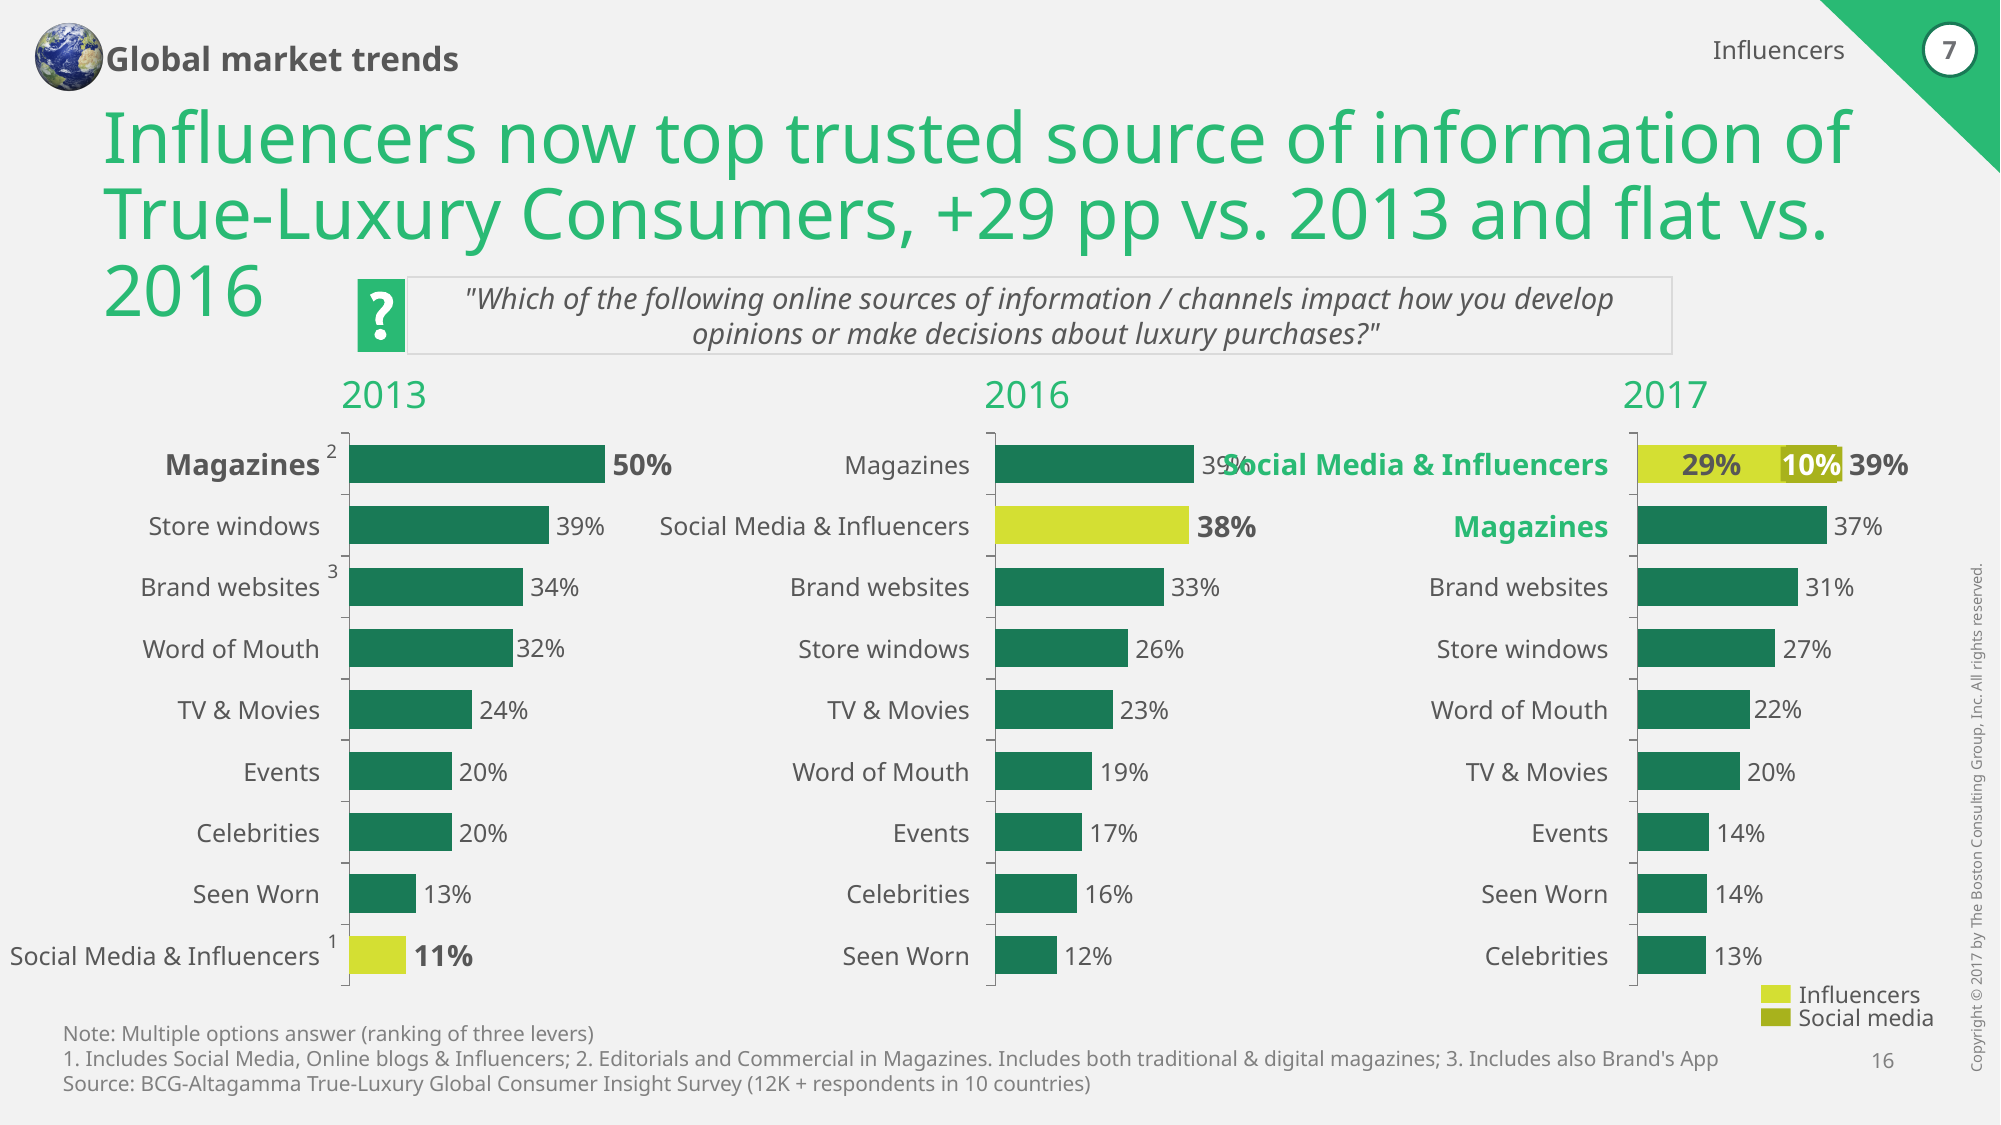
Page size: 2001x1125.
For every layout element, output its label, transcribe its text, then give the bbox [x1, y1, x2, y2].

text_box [32, 21, 466, 92]
chart [981, 419, 1321, 1000]
text_box Magazines [857, 449, 971, 480]
text_box Word of Mouth [807, 756, 971, 787]
text_box 2016 [984, 370, 1297, 416]
text_box TV & Movies [834, 694, 971, 725]
text_box Influencers [1602, 9, 1956, 91]
text_box Note: Multiple options answer (ranking of three levers) 1. Includes Social Media, Online blogs & Influencers; 2. Editorials and Commercial in Magazines. Includes both traditional & digital magazines; 3. Includes also Brand's App Source: BCG-Altagamma True-Luxury Global Consumer Insight Survey (12K + respondents in 10 countries) [62, 1020, 1941, 1121]
title Influencers now top trusted source of information of True-Luxury Consumers, +29 pp vs. 2013 and flat vs. 2016 [103, 102, 1953, 257]
text_box 2 [306, 406, 357, 496]
text_box Events [247, 756, 321, 787]
text_box Seen Worn [853, 940, 971, 971]
text_box TV & Movies [1472, 756, 1609, 787]
text_box Events [1536, 817, 1609, 848]
text_box Brand websites [1440, 571, 1609, 602]
text_box Celebrities [849, 878, 971, 909]
text_box Celebrities [200, 817, 321, 848]
text_box Seen Worn [1491, 878, 1609, 909]
text_box Word of Mouth [157, 633, 321, 664]
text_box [1760, 975, 1953, 1036]
text_box Social Media & Influencers [26, 940, 307, 971]
text_box Social Media & Influencers [1321, 446, 1609, 482]
text_box 2013 [341, 370, 539, 416]
chart [335, 419, 675, 1000]
text_box Store windows [1447, 633, 1609, 664]
text_box Celebrities [1488, 940, 1609, 971]
text_box Store windows [809, 633, 971, 664]
text_box Social Media & Influencers [676, 510, 971, 541]
text_box Magazines [182, 446, 306, 482]
text_box 2017 [1623, 370, 1935, 416]
text_box Brand websites [152, 571, 307, 602]
text_box Magazines [1471, 508, 1609, 543]
text_box Store windows [159, 510, 321, 541]
text_box 3 [307, 526, 335, 616]
text_box TV & Movies [184, 694, 321, 725]
chart [1623, 419, 1963, 1000]
text_box Seen Worn [203, 878, 321, 909]
text_box 1 [307, 896, 335, 986]
text_box Word of Mouth [1445, 694, 1609, 725]
text_box 7 [1956, 22, 1978, 77]
text_box Brand websites [802, 571, 971, 602]
text_box [1819, 0, 2000, 174]
text_box Events [897, 817, 971, 848]
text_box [357, 276, 1673, 355]
